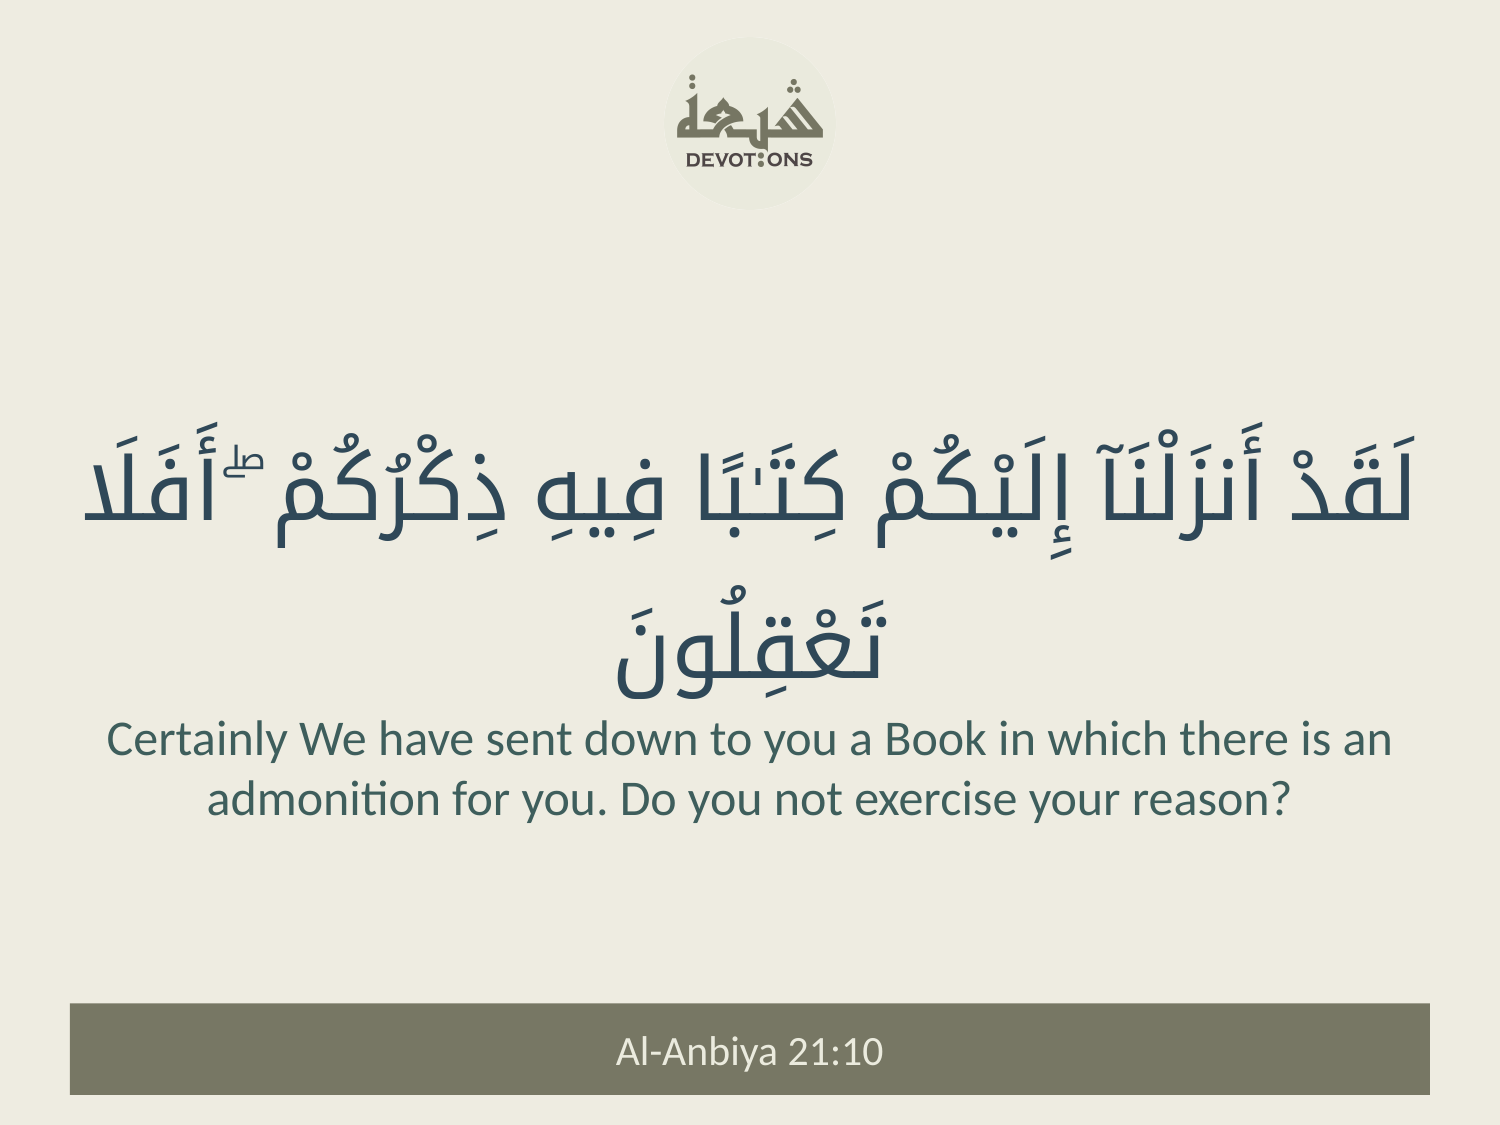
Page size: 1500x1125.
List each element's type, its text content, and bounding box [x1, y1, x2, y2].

picture [656, 29, 844, 203]
list Al-Anbiya 21:10 [69, 1003, 1430, 1095]
list لَقَدْ أَنزَلْنَآ إِلَيْكُمْ كِتَـٰبًا فِيهِ ذِكْرُكُمْ ۖ أَفَلَا تَعْقِلُونَ Certainly We have sent down to you a Book in which there is an admonition for you. Do you not exercise your reason? [69, 203, 1430, 1003]
